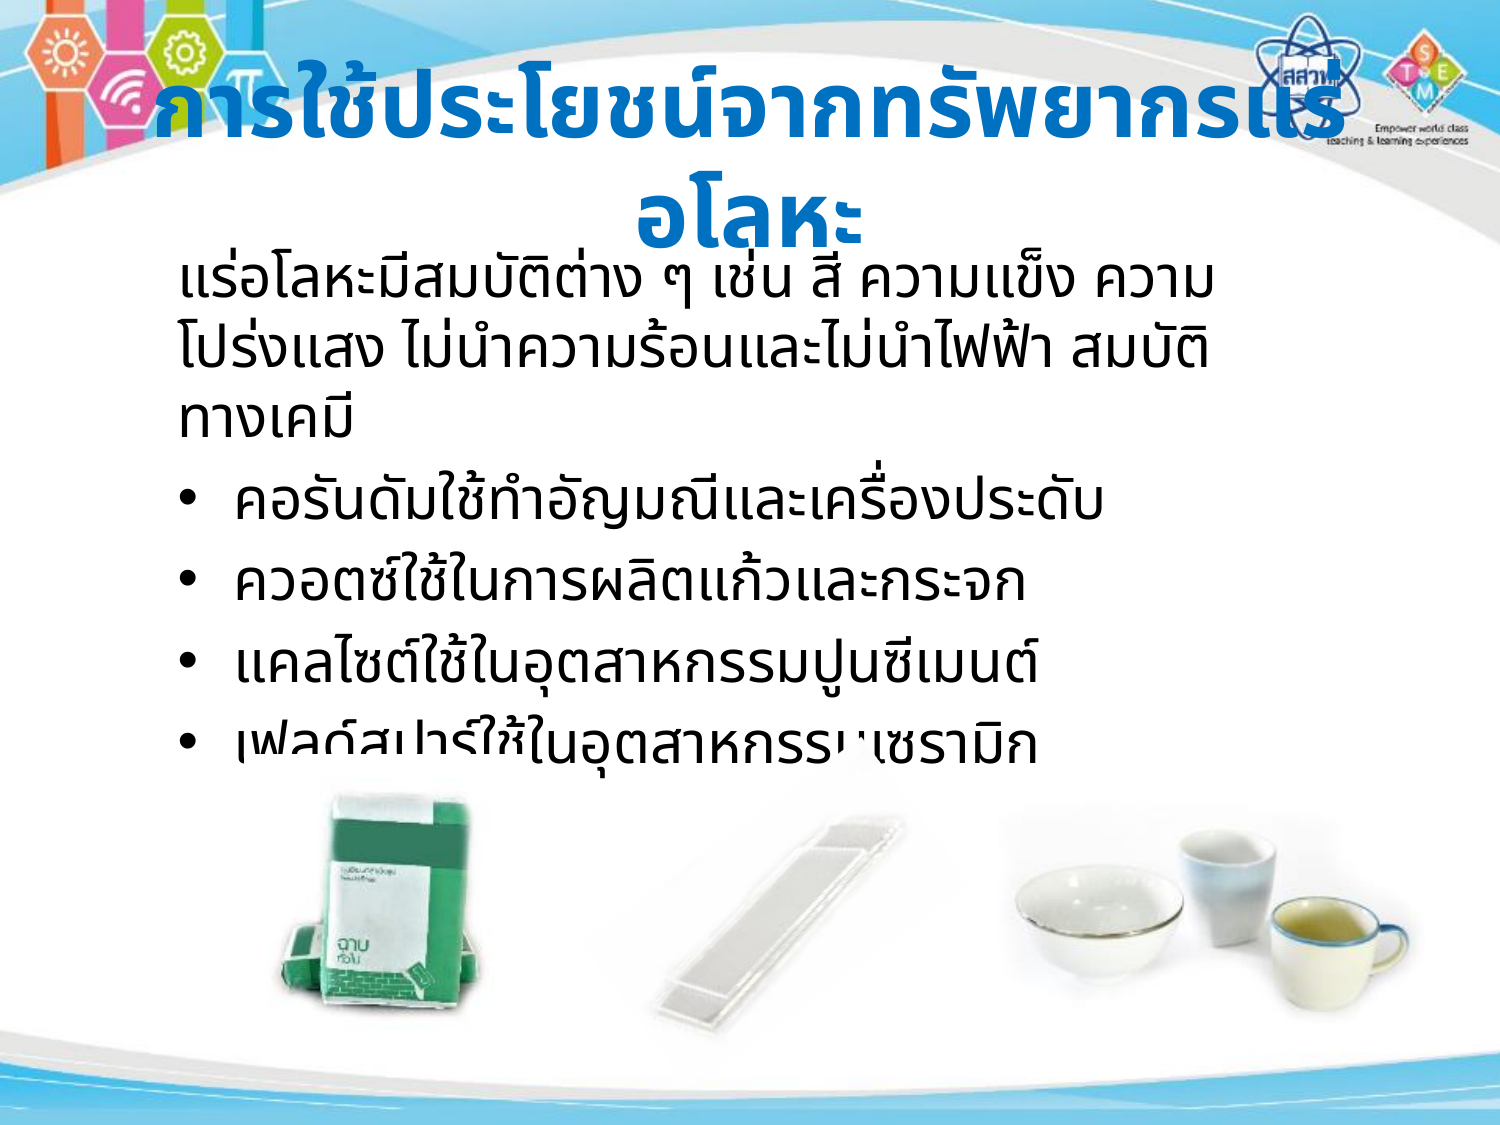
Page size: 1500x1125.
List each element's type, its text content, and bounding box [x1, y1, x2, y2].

list แร่อโลหะมีสมบัติต่าง ๆ เช่น สี ความแข็ง ความโปร่งแสง ไม่นำความร้อนและไม่นำไฟฟ้า สมบัติทางเคมี คอรันดัมใช้ทำอัญมณีและเครื่องประดับ ควอตซ์ใช้ในการผลิตแก้วและกระจก แคลไซต์ใช้ในอุตสาหกรรมปูนซีเมนต์ เฟลด์สปาร์ใช้ในอุตสาหกรรมเซรามิก [162, 232, 1313, 975]
title การใช้ประโยชน์จากทรัพยากรแร่อโลหะ [75, 62, 1425, 250]
picture [0, 0, 1500, 1125]
